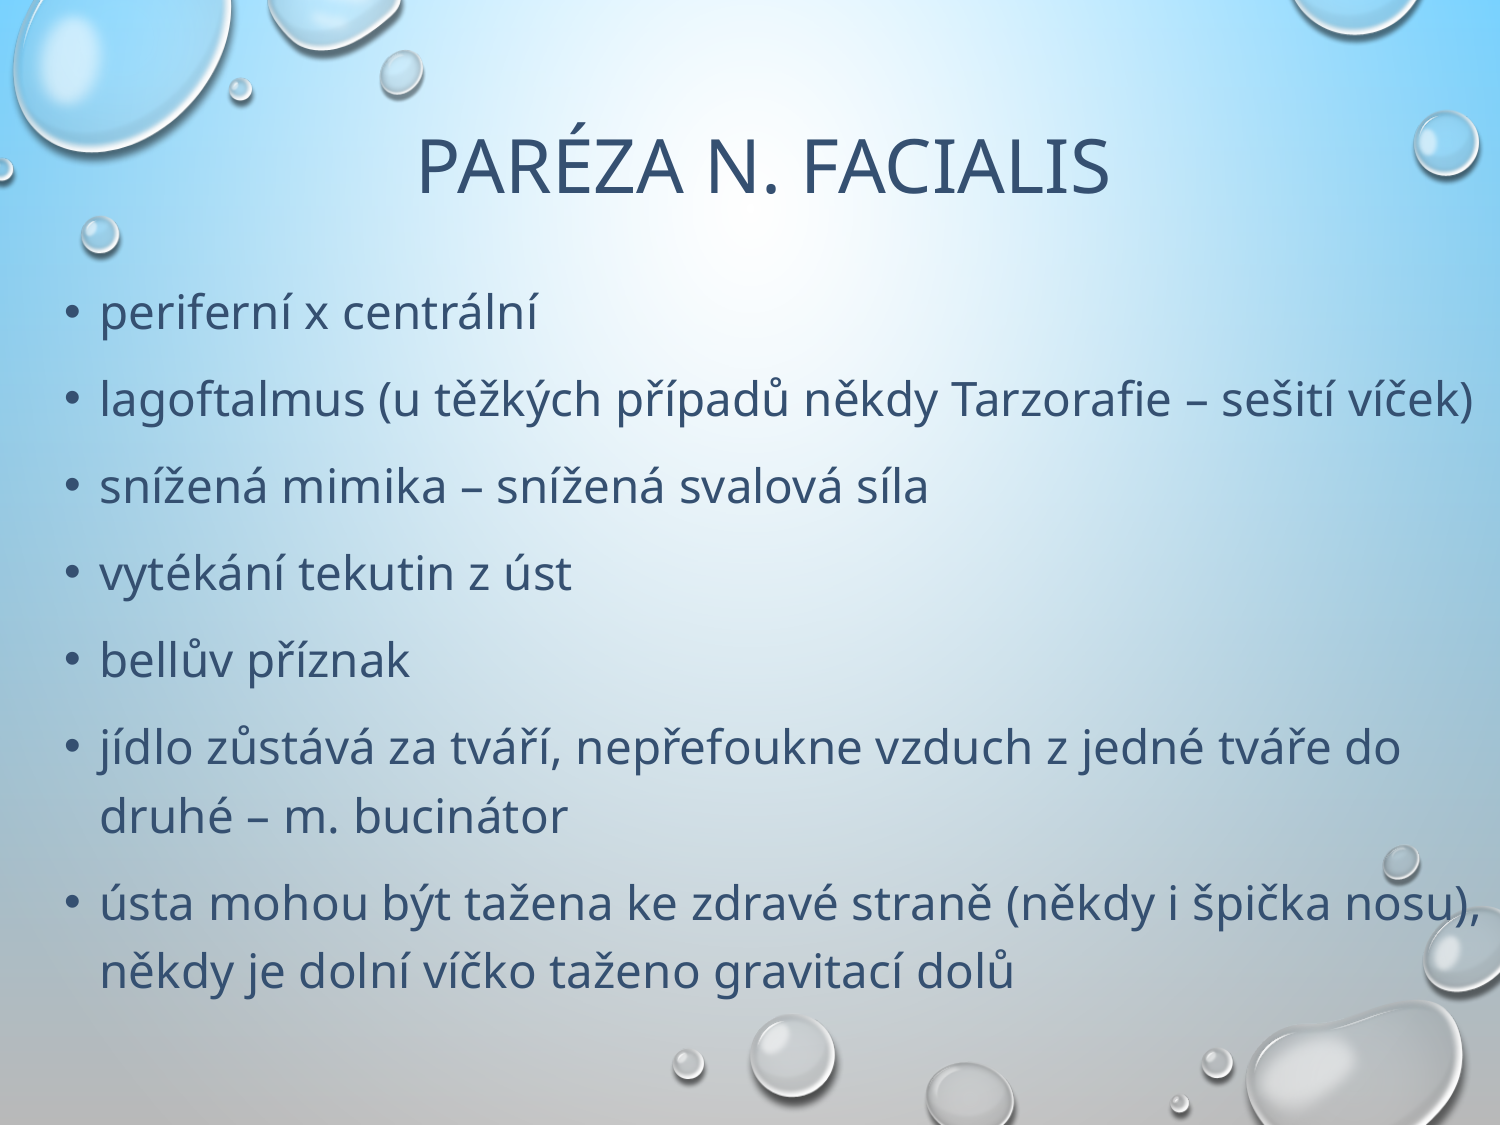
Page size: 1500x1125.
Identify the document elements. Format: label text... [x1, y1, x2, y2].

picture [0, 0, 1500, 1125]
list periferní x centrální lagoftalmus (u těžkých případů někdy Tarzorafie – sešití víček) snížená mimika – snížená svalová síla vytékání tekutin z úst bellův příznak jídlo zůstává za tváří, nepřefoukne vzduch z jedné tváře do druhé – m. bucinátor ústa mohou být tažena ke zdravé straně (někdy i špička nosu), někdy je dolní víčko taženo gravitací dolů [49, 263, 1500, 1024]
title Paréza n. facialis [126, 97, 1402, 242]
